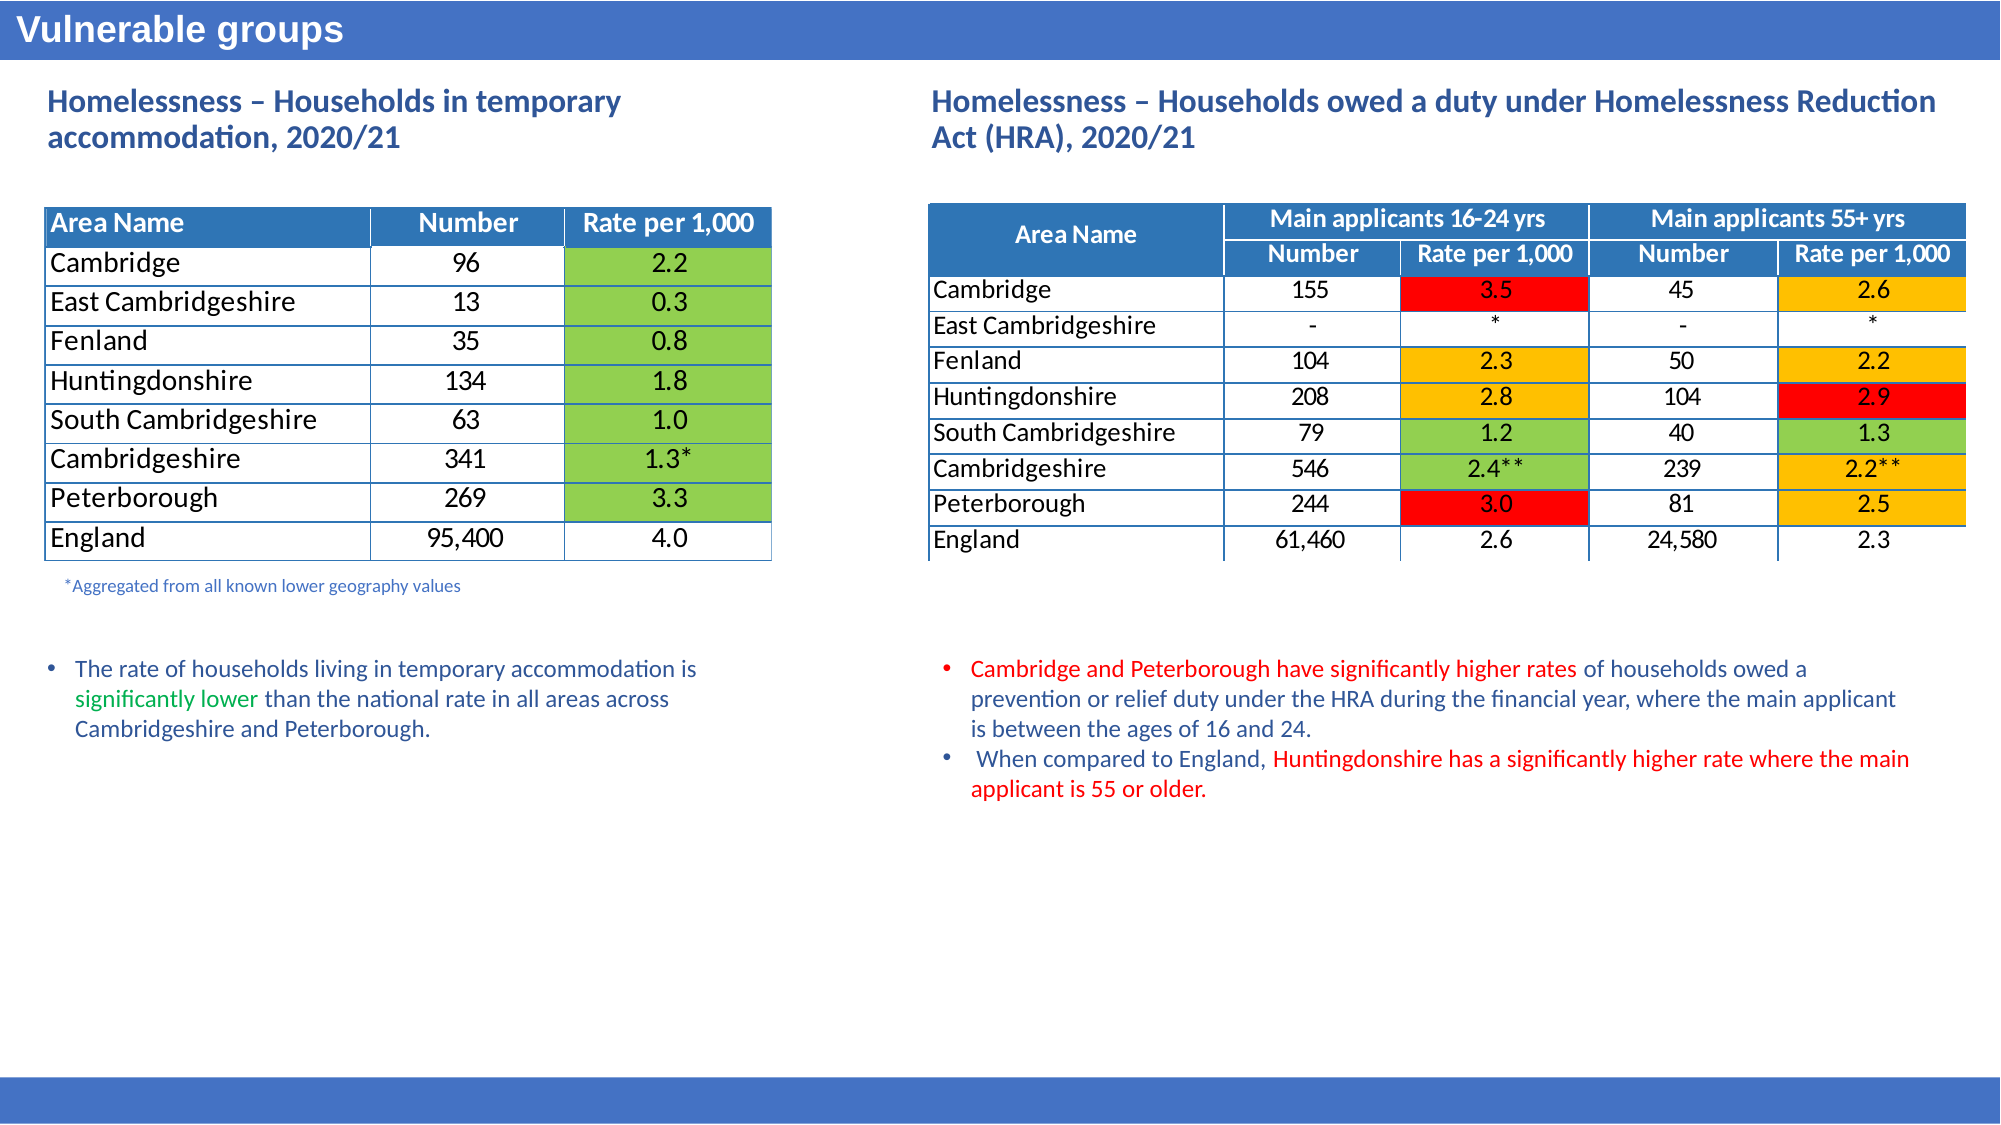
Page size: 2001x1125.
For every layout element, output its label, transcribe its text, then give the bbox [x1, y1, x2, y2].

text_box Homelessness – Households owed a duty under Homelessness Reduction Act (HRA), 2020/21 [916, 76, 1982, 969]
text_box Vulnerable groups [1, 3, 363, 55]
text_box *Aggregated from all known lower geography values [48, 565, 476, 604]
text_box The rate of households living in temporary accommodation is significantly lower than the national rate in all areas across Cambridgeshire and Peterborough. [32, 645, 747, 750]
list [927, 203, 1968, 563]
text_box Cambridge and Peterborough have significantly higher rates of households owed a prevention or relief duty under the HRA during the financial year, where the main applicant is between the ages of 16 and 24. When compared to England, Huntingdonshire has a significantly higher rate where the main applicant is 55 or older. [927, 645, 1928, 810]
picture [44, 206, 774, 563]
list Homelessness – Households in temporary accommodation, 2020/21 [32, 76, 849, 969]
